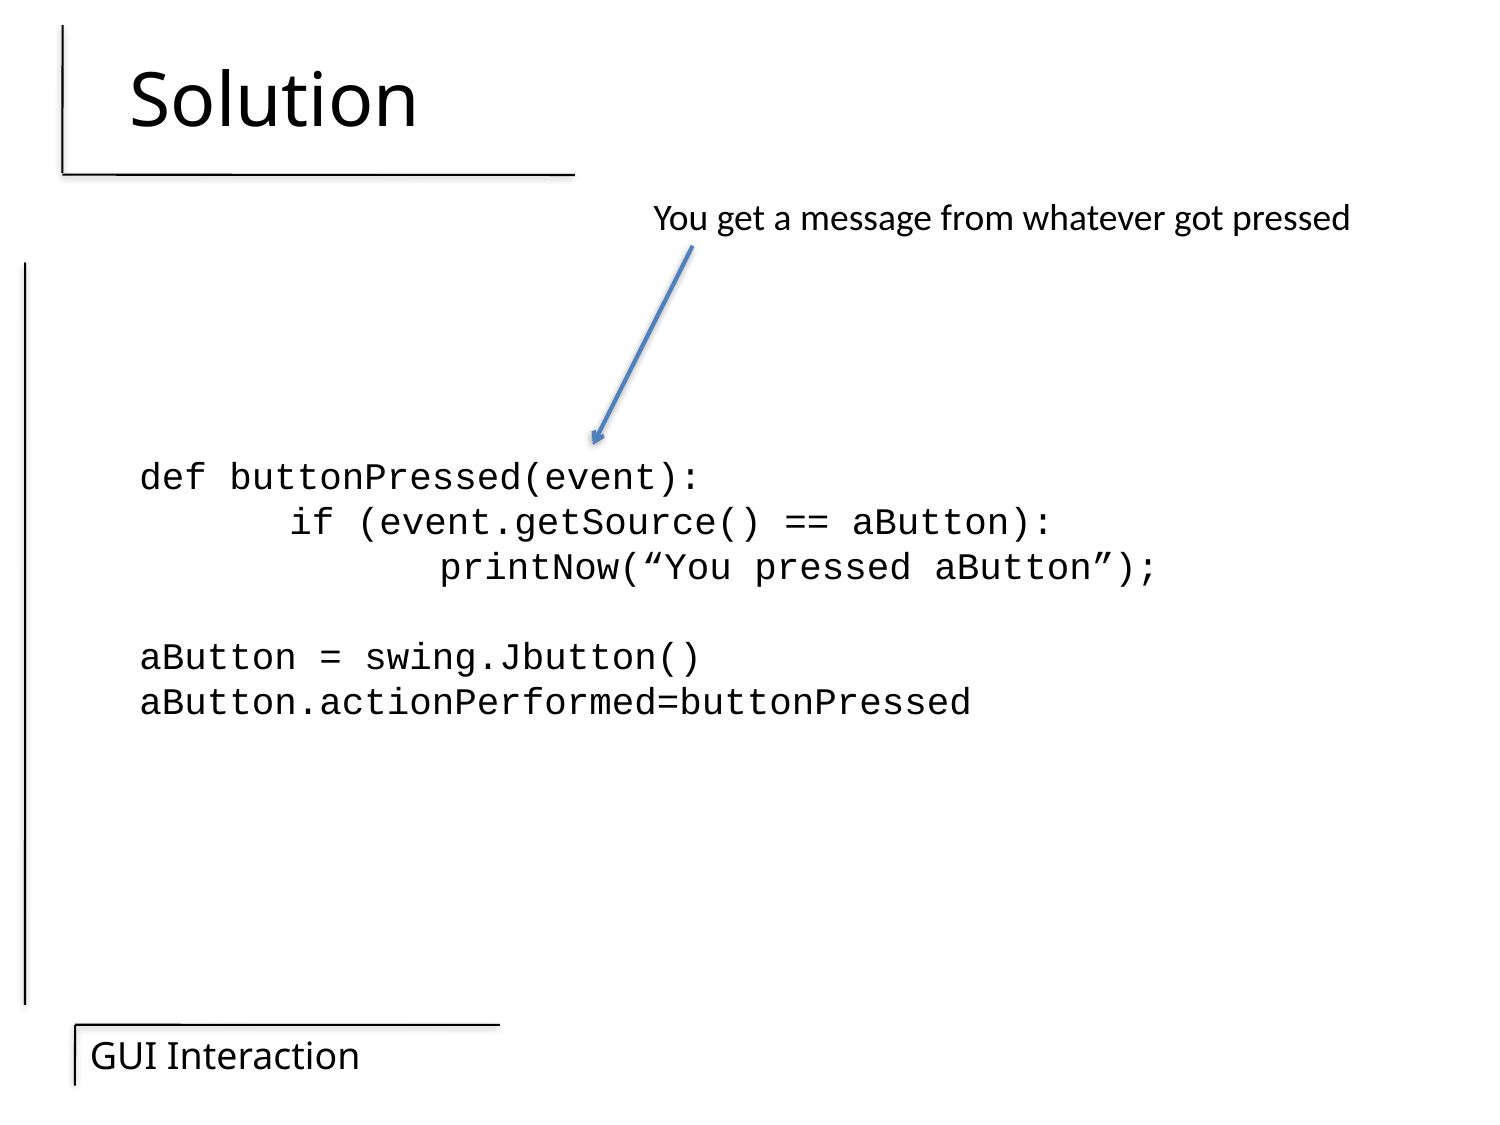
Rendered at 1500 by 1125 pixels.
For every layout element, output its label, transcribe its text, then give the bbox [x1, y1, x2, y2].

text_box You get a message from whatever got pressed [638, 185, 1368, 245]
text_box def buttonPressed(event): if (event.getSource() == aButton): printNow(“You pressed aButton”); aButton = swing.Jbutton() aButton.actionPerformed=buttonPressed [124, 444, 1459, 730]
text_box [543, 295, 743, 396]
title Solution [75, 24, 475, 168]
